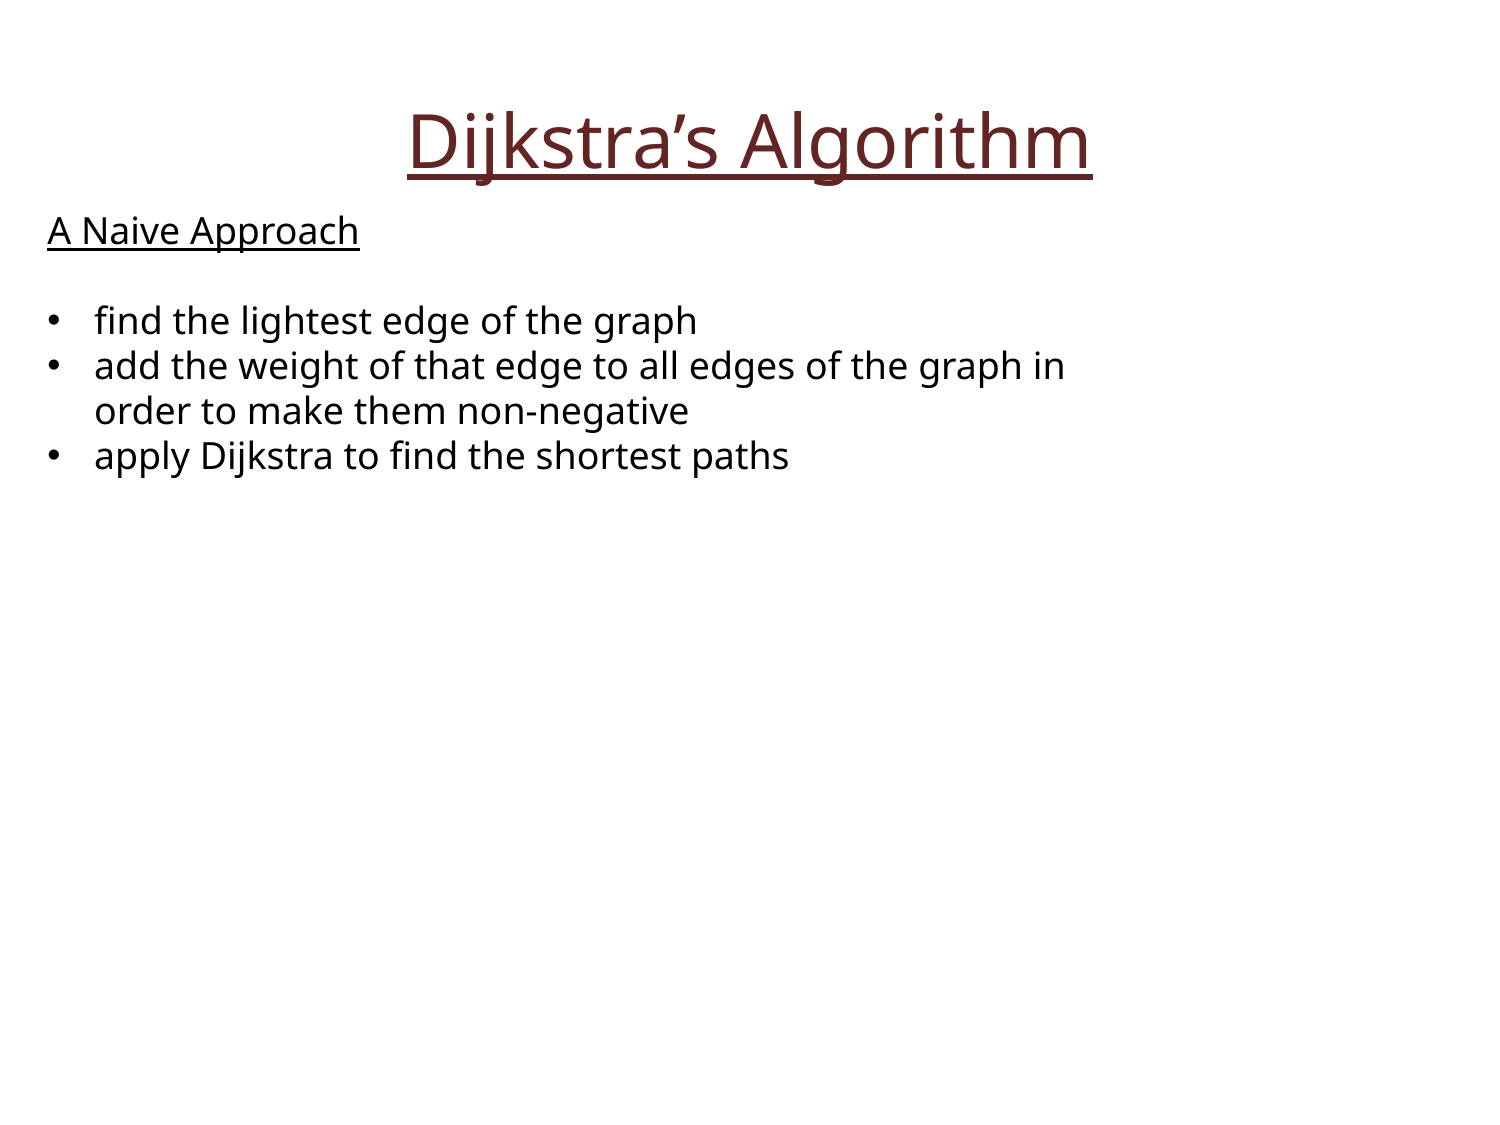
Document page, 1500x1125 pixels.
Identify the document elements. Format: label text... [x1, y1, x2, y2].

text_box [53, 219, 1436, 1059]
text_box Dijkstra’s Algorithm [74, 45, 1425, 233]
text_box A Naive Approach find the lightest edge of the graph add the weight of that edge to all edges of the graph in order to make them non-negative apply Dijkstra to find the shortest paths [32, 199, 1188, 485]
